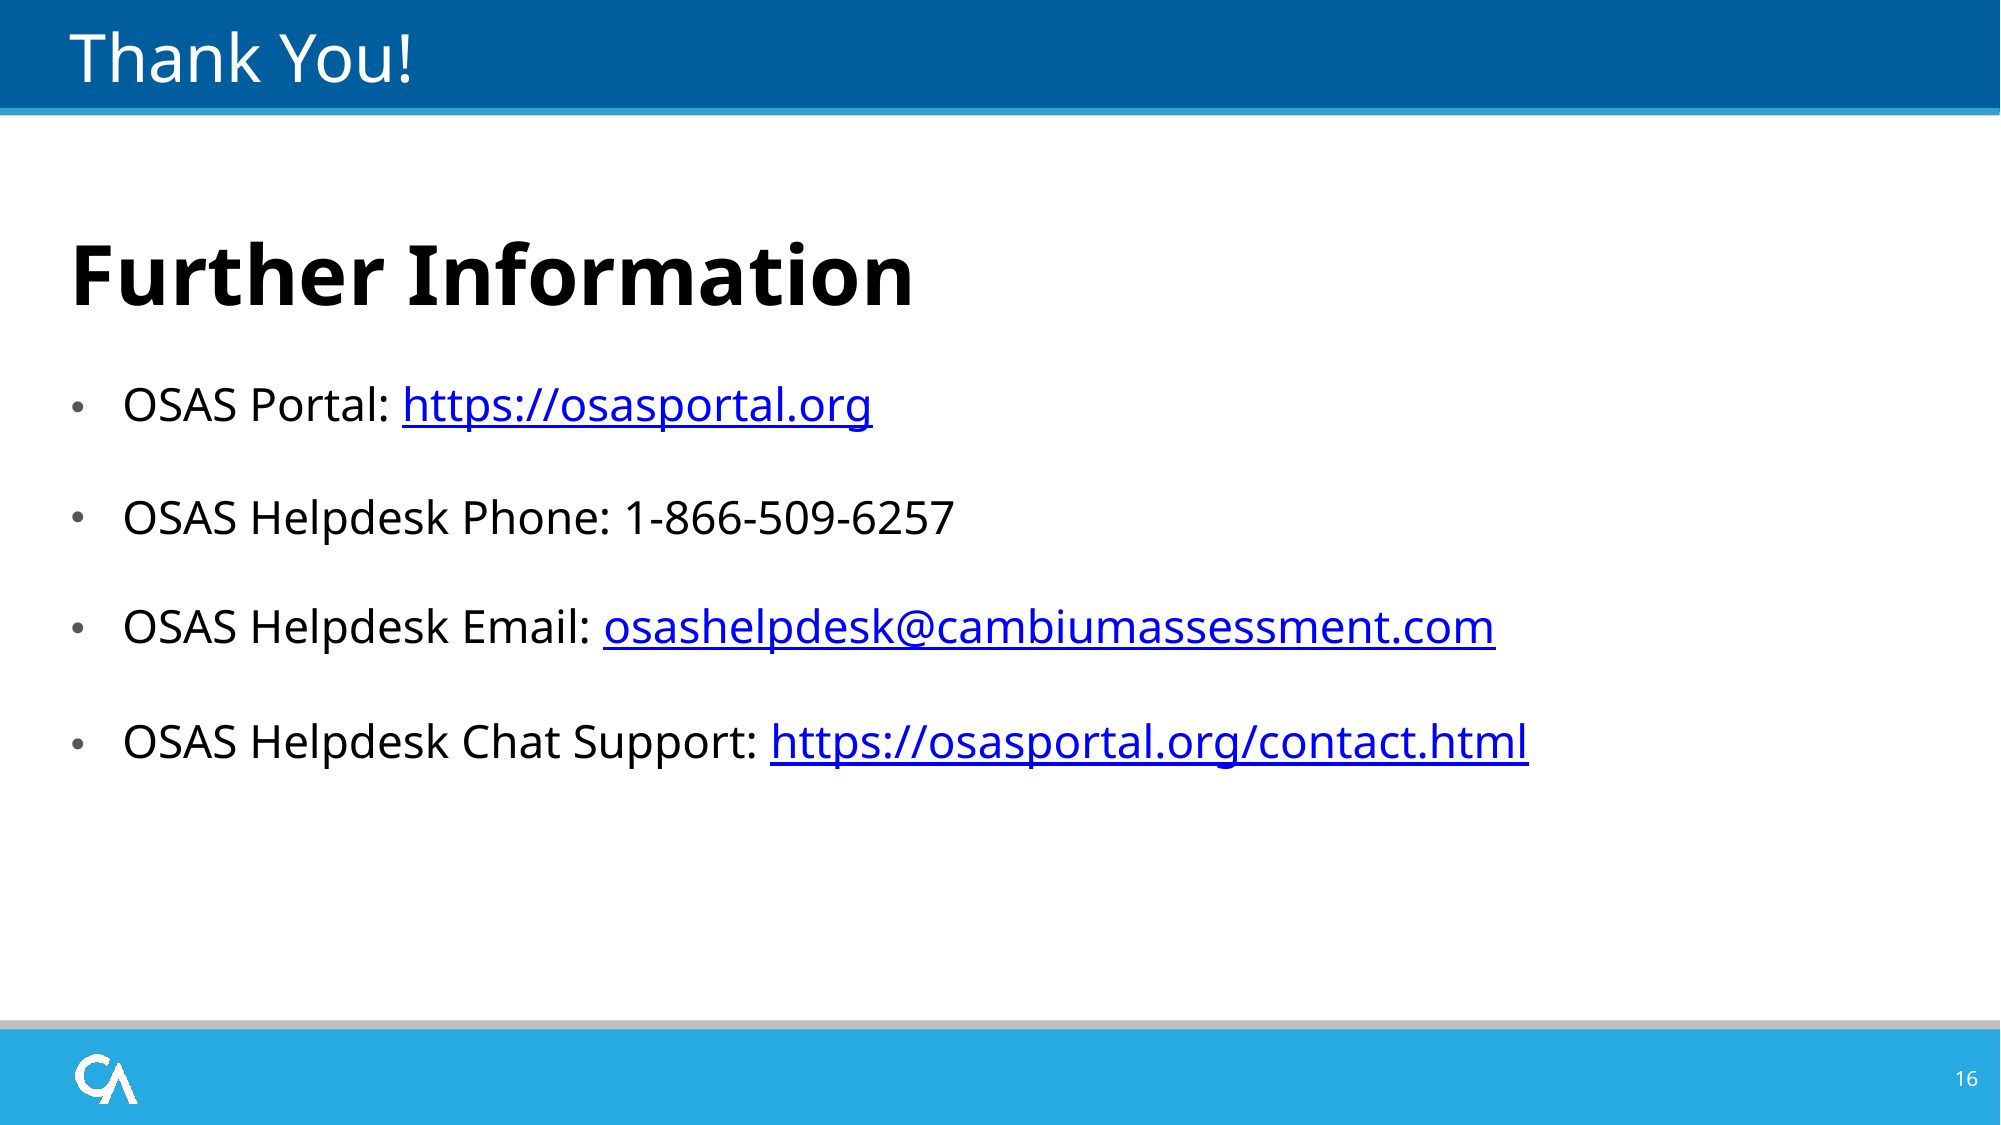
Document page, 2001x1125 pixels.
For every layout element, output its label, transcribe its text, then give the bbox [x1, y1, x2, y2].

picture [75, 1054, 138, 1104]
list Further Information OSAS Portal: https://osasportal.org OSAS Helpdesk Phone: 1-866-509-6257 OSAS Helpdesk Email: osashelpdesk@cambiumassessment.com OSAS Helpdesk Chat Support: https://osasportal.org/contact.html [69, 197, 1869, 830]
title Thank You! [69, 10, 1878, 96]
slide_number 16 [1877, 1057, 1993, 1103]
